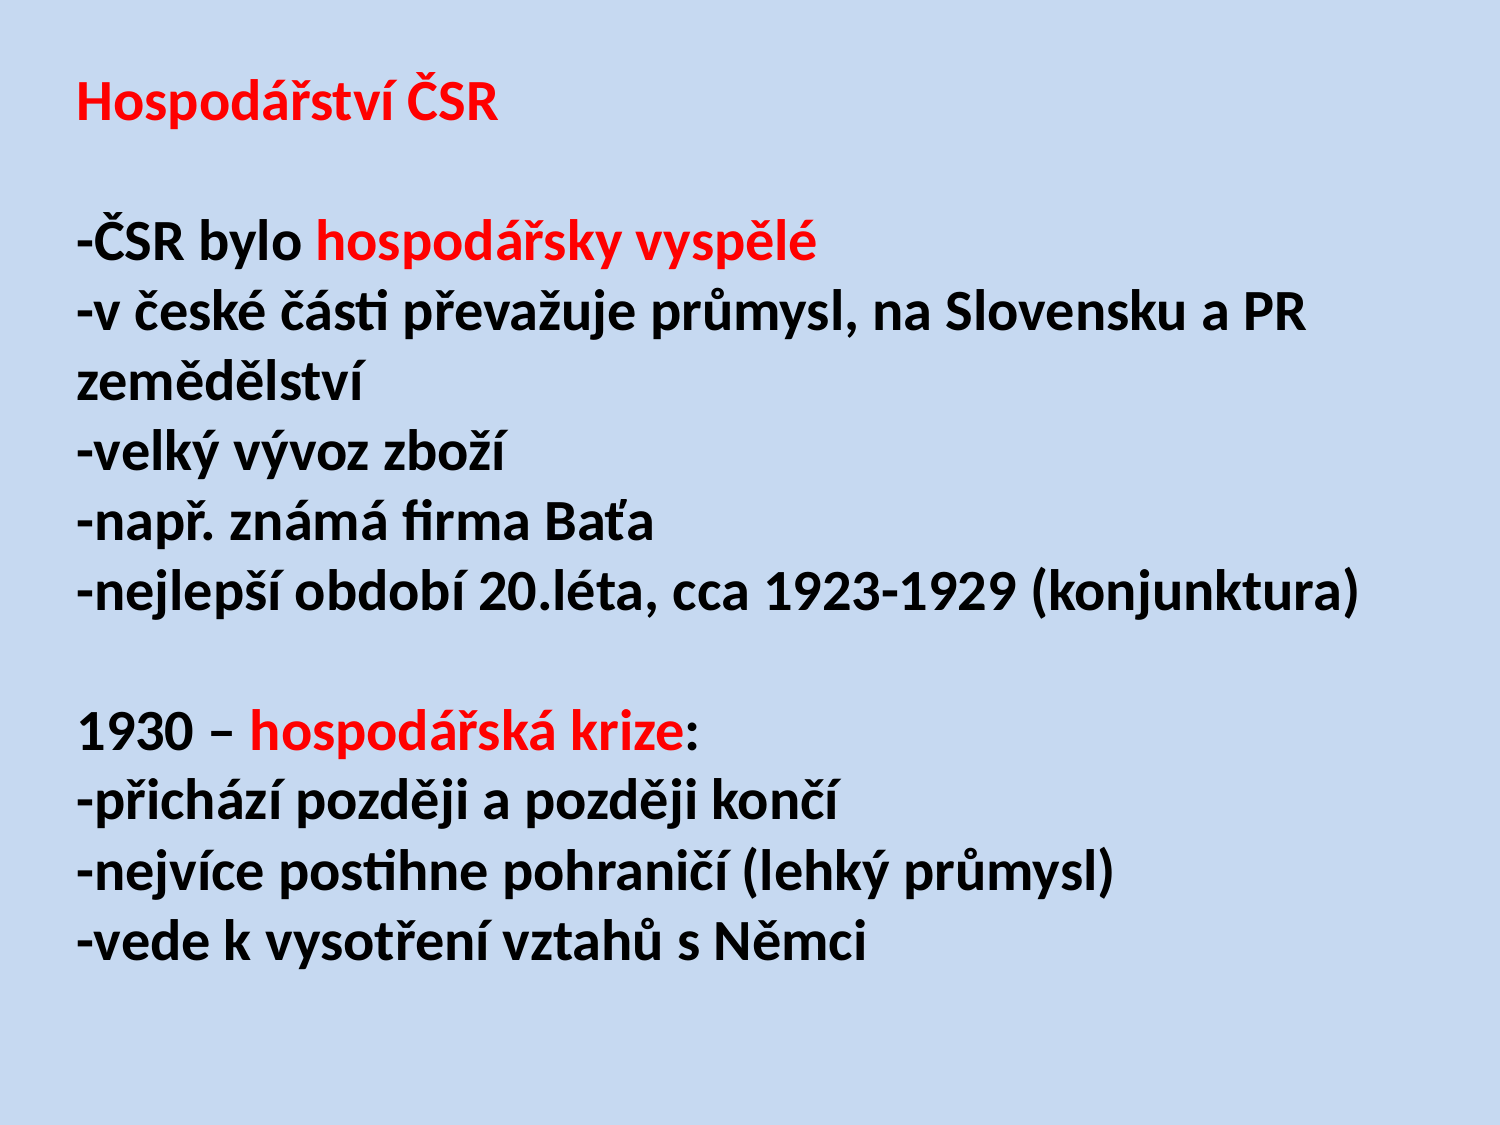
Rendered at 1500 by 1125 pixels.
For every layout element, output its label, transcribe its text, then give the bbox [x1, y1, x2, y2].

text_box Hospodářství ČSR -ČSR bylo hospodářsky vyspělé -v české části převažuje průmysl, na Slovensku a PR zemědělství -velký vývoz zboží -např. známá firma Baťa -nejlepší období 20.léta, cca 1923-1929 (konjunktura) 1930 – hospodářská krize: -přichází později a později končí -nejvíce postihne pohraničí (lehký průmysl) -vede k vysotření vztahů s Němci [61, 54, 1376, 980]
